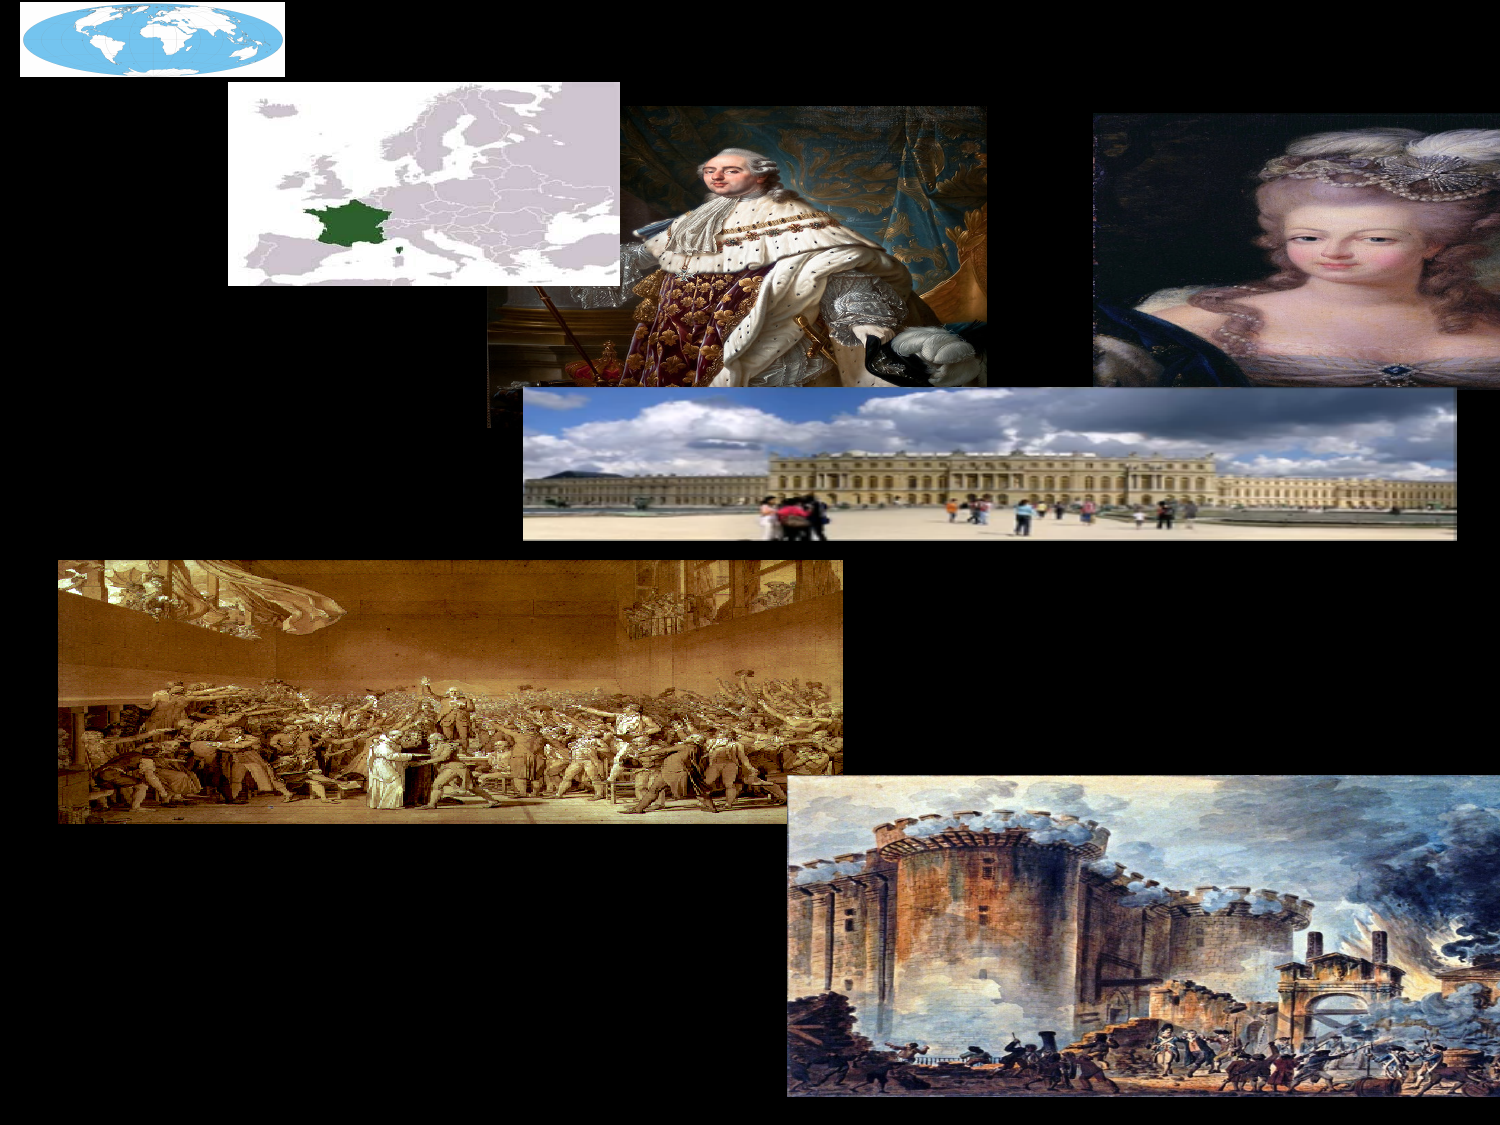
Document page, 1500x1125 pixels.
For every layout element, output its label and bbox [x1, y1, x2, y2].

picture [20, 2, 286, 77]
picture [57, 560, 1500, 1097]
picture [228, 82, 1500, 542]
